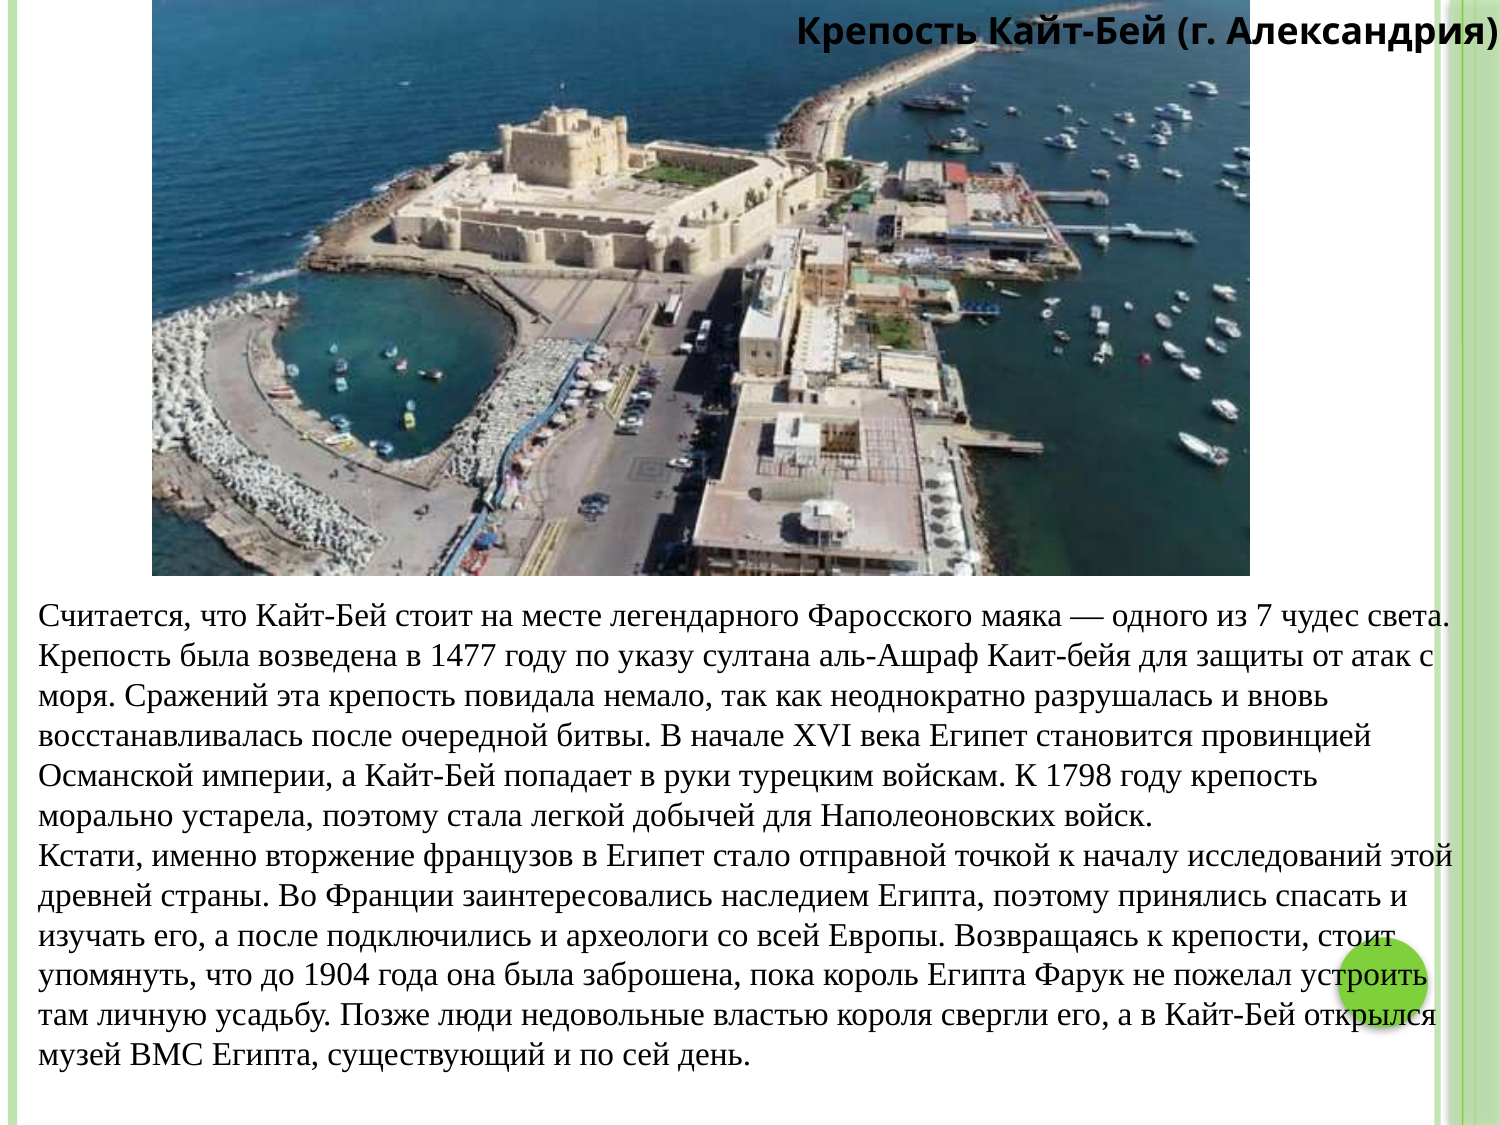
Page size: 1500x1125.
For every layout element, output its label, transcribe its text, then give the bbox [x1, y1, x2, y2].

text_box Крепость Кайт-Бей (г. Александрия) [1253, 0, 1500, 60]
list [151, 0, 1250, 576]
text_box Считается, что Кайт-Бей стоит на месте легендарного Фаросского маяка — одного из 7 чудес света. Крепость была возведена в 1477 году по указу султана аль-Ашраф Каит-бейя для защиты от атак с моря. Сражений эта крепость повидала немало, так как неоднократно разрушалась и вновь восстанавливалась после очередной битвы. В начале XVI века Египет становится провинцией Османской империи, а Кайт-Бей попадает в руки турецким войскам. К 1798 году крепость морально устарела, поэтому стала легкой добычей для Наполеоновских войск. Кстати, именно вторжение французов в Египет стало отправной точкой к началу исследований этой древней страны. Во Франции заинтересовались наследием Египта, поэтому принялись спасать и изучать его, а после подключились и археологи со всей Европы. Возвращаясь к крепости, стоит упомянуть, что до 1904 года она была заброшена, пока король Египта Фарук не пожелал устроить там личную усадьбу. Позже люди недовольные властью короля свергли его, а в Кайт-Бей открылся музей ВМС Египта, существующий и по сей день. [23, 585, 1477, 1080]
